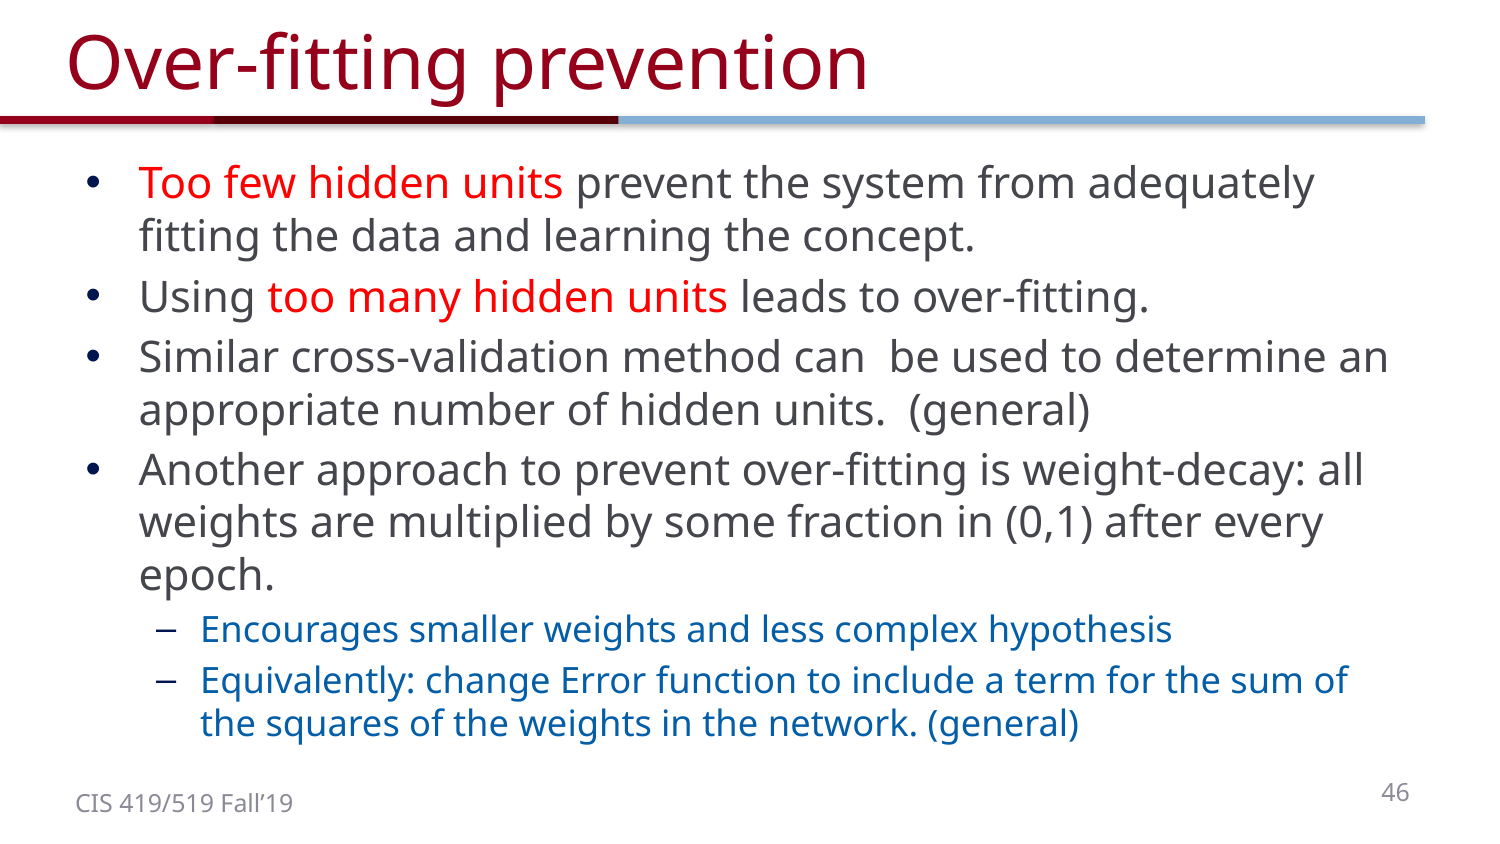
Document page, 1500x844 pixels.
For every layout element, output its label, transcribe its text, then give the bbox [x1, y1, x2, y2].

title Over-fitting prevention [50, 2, 1401, 117]
list Too few hidden units prevent the system from adequately fitting the data and learning the concept. Using too many hidden units leads to over-fitting. Similar cross-validation method can be used to determine an appropriate number of hidden units. (general) Another approach to prevent over-fitting is weight-decay: all weights are multiplied by some fraction in (0,1) after every epoch. Encourages smaller weights and less complex hypothesis Equivalently: change Error function to include a term for the sum of the squares of the weights in the network. (general) [70, 148, 1421, 754]
slide_number 46 [1074, 770, 1425, 816]
